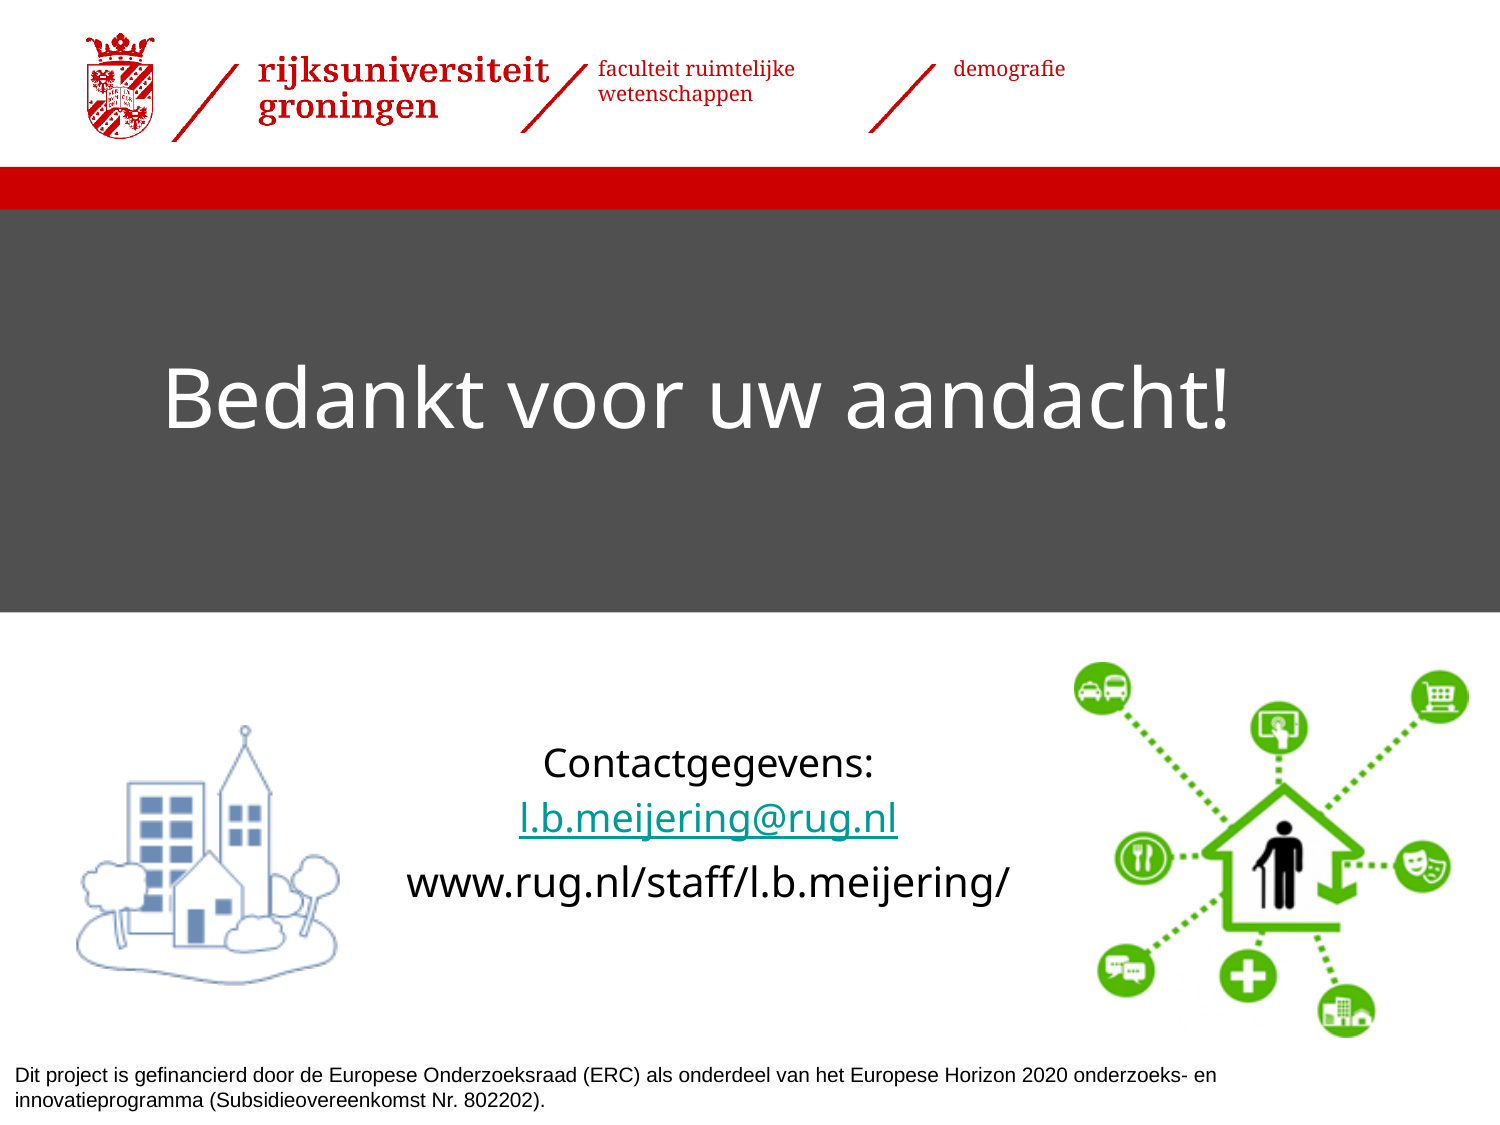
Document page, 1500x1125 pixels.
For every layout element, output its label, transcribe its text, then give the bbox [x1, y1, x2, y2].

picture [86, 33, 588, 142]
picture [74, 724, 342, 988]
picture [867, 64, 936, 133]
subtitle Contactgegevens: l.b.meijering@rug.nl www.rug.nl/staff/l.b.meijering/ [37, 675, 1069, 988]
title Bedankt voor uw aandacht! [0, 209, 1500, 613]
text_box Dit project is gefinancierd door de Europese Onderzoeksraad (ERC) als onderdeel van het Europese Horizon 2020 onderzoeks- en innovatieprogramma (Subsidieovereenkomst Nr. 802202). [0, 1053, 1275, 1119]
picture [1074, 662, 1469, 1038]
